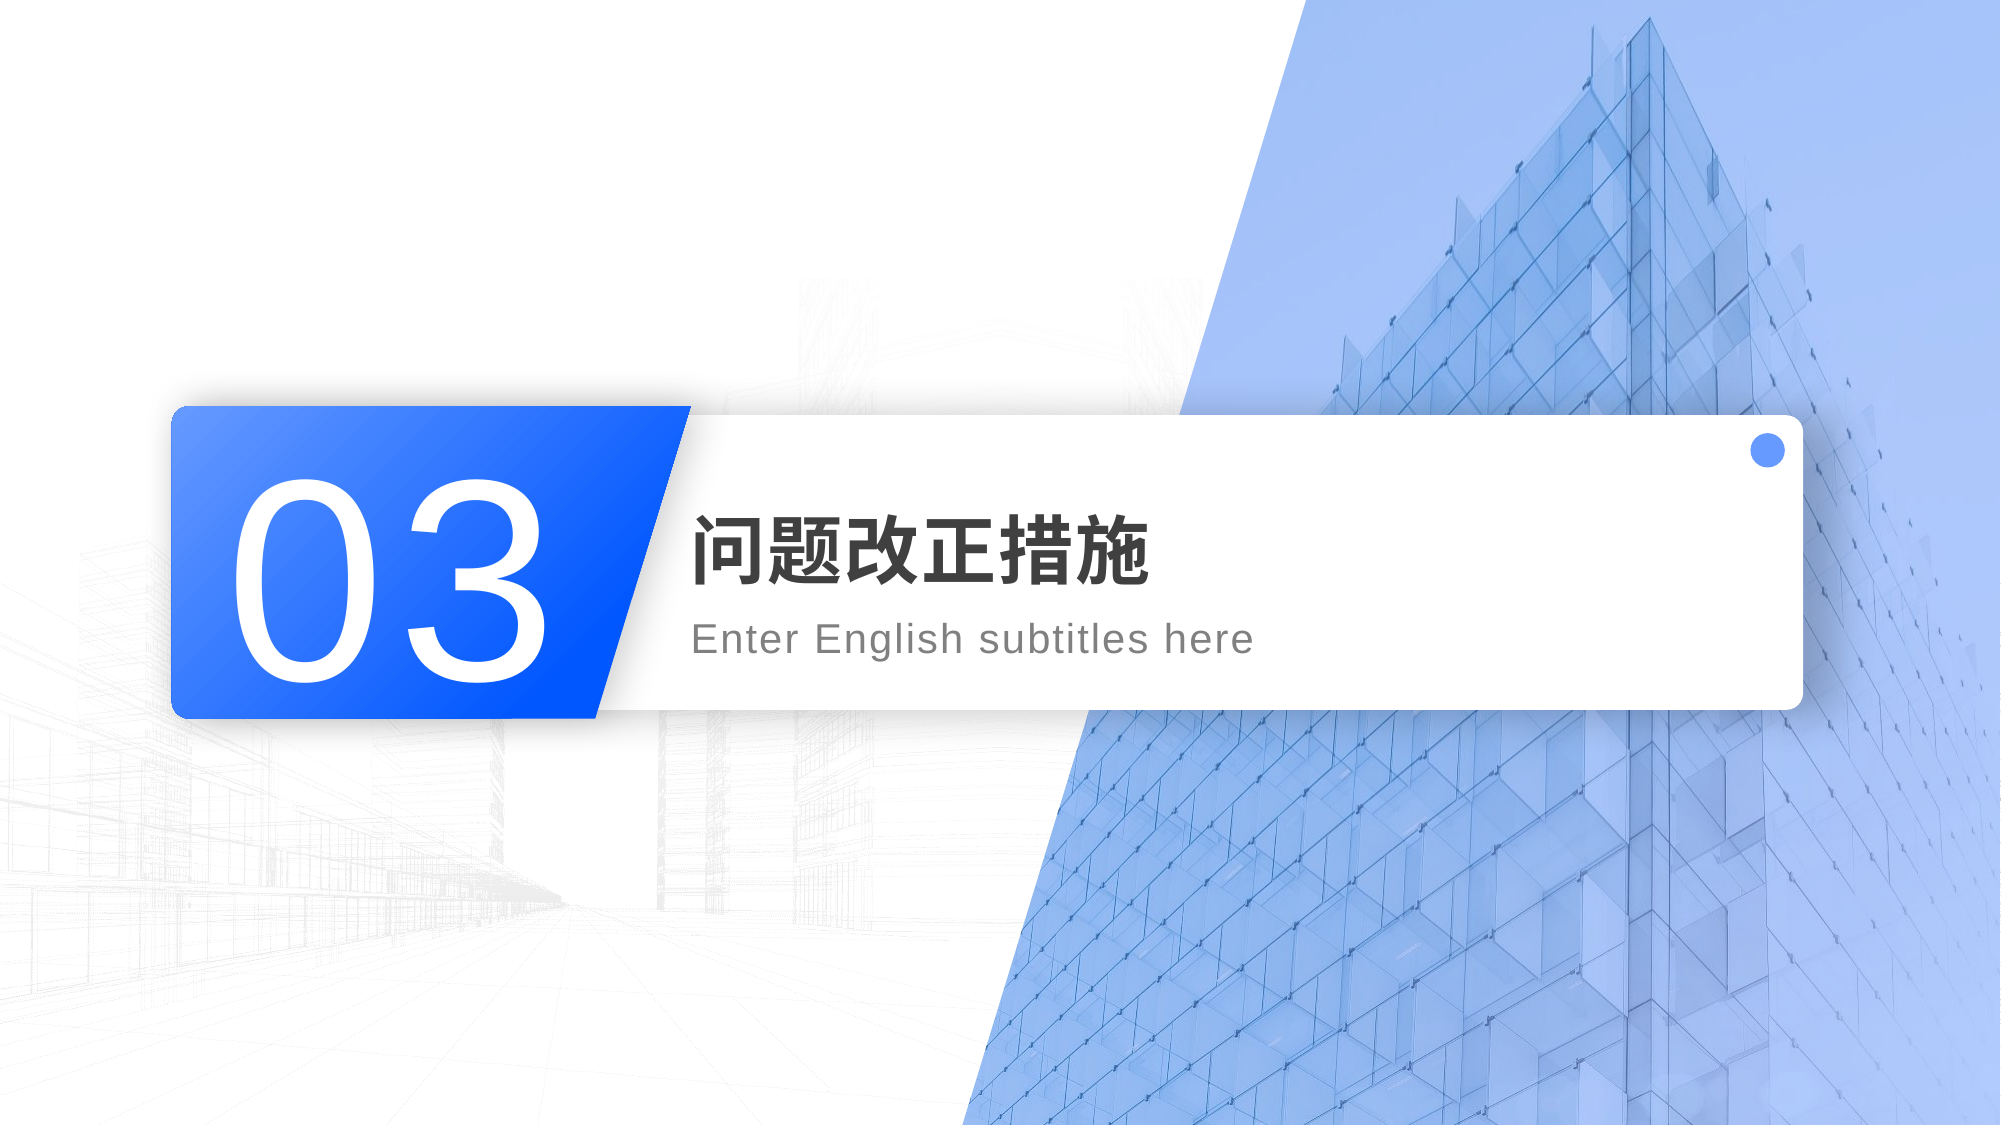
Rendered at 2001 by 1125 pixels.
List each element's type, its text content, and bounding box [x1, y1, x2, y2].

list Enter English subtitles here [690, 610, 1761, 661]
title 问题改正措施 [690, 515, 1761, 593]
list 03 [212, 432, 571, 693]
